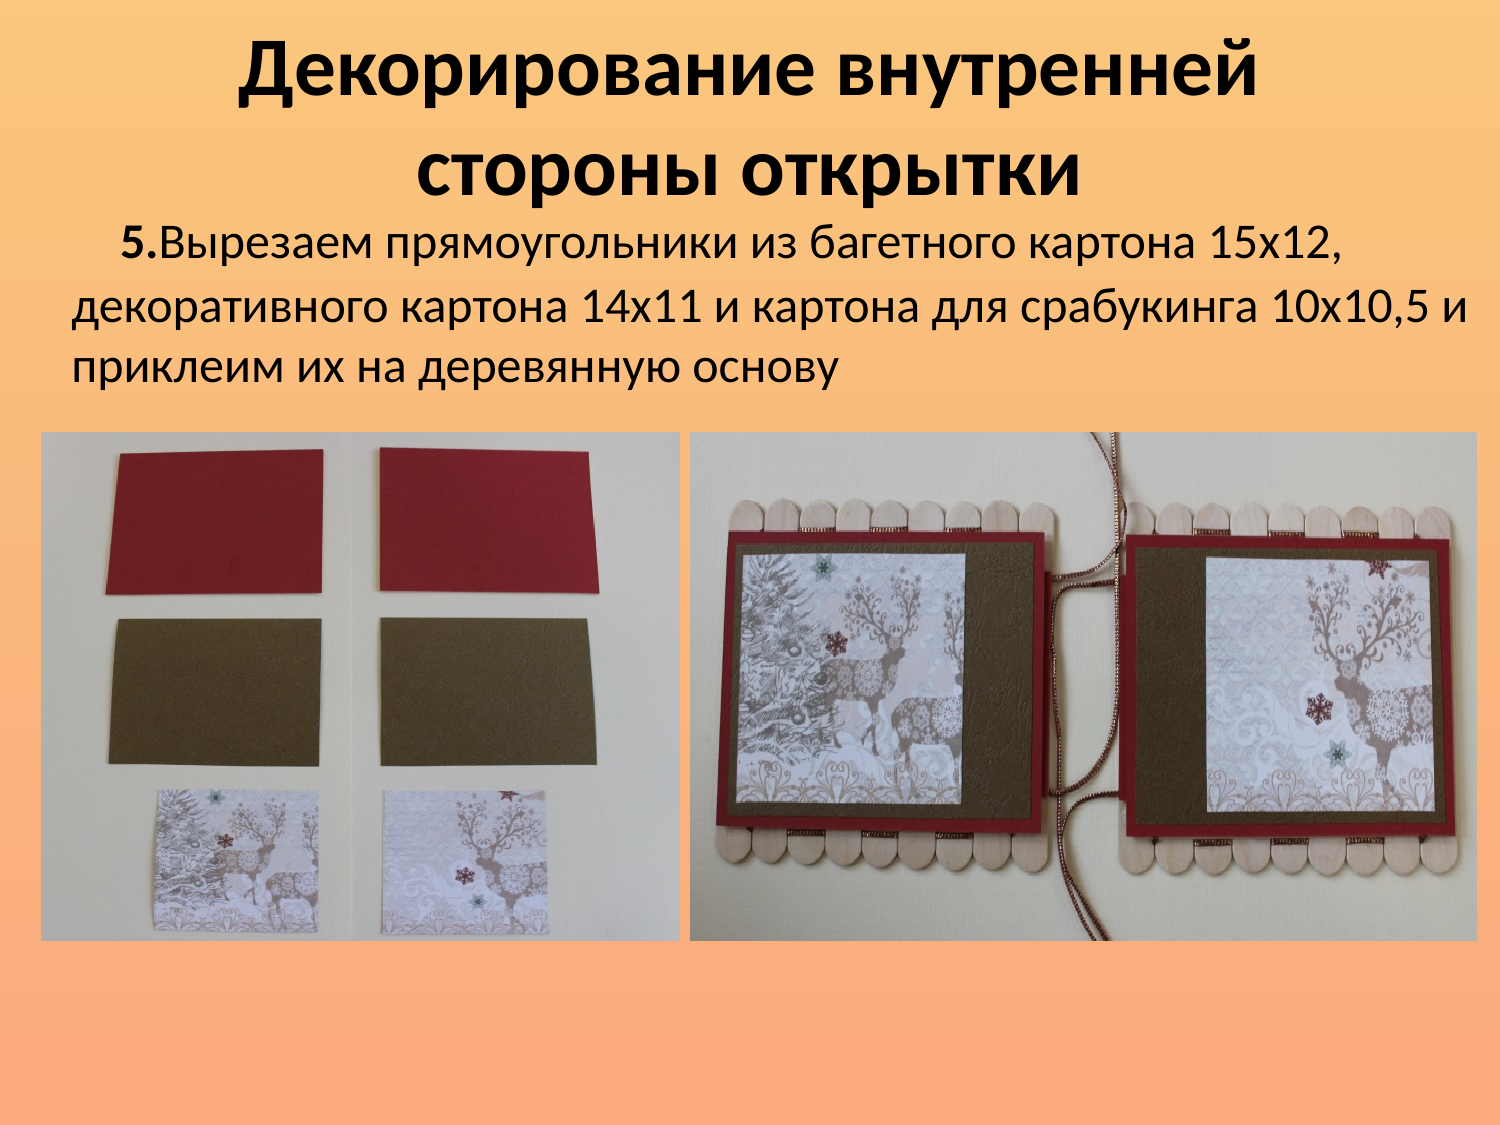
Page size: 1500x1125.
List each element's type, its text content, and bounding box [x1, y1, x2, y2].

list 5.Вырезаем прямоугольники из багетного картона 15x12, декоративного картона 14х11 и картона для срабукинга 10х10,5 и приклеим их на деревянную основу [0, 184, 1500, 1005]
picture [690, 432, 1477, 941]
picture [41, 432, 680, 941]
title Декорирование внутренней стороны открытки [75, 45, 1425, 184]
